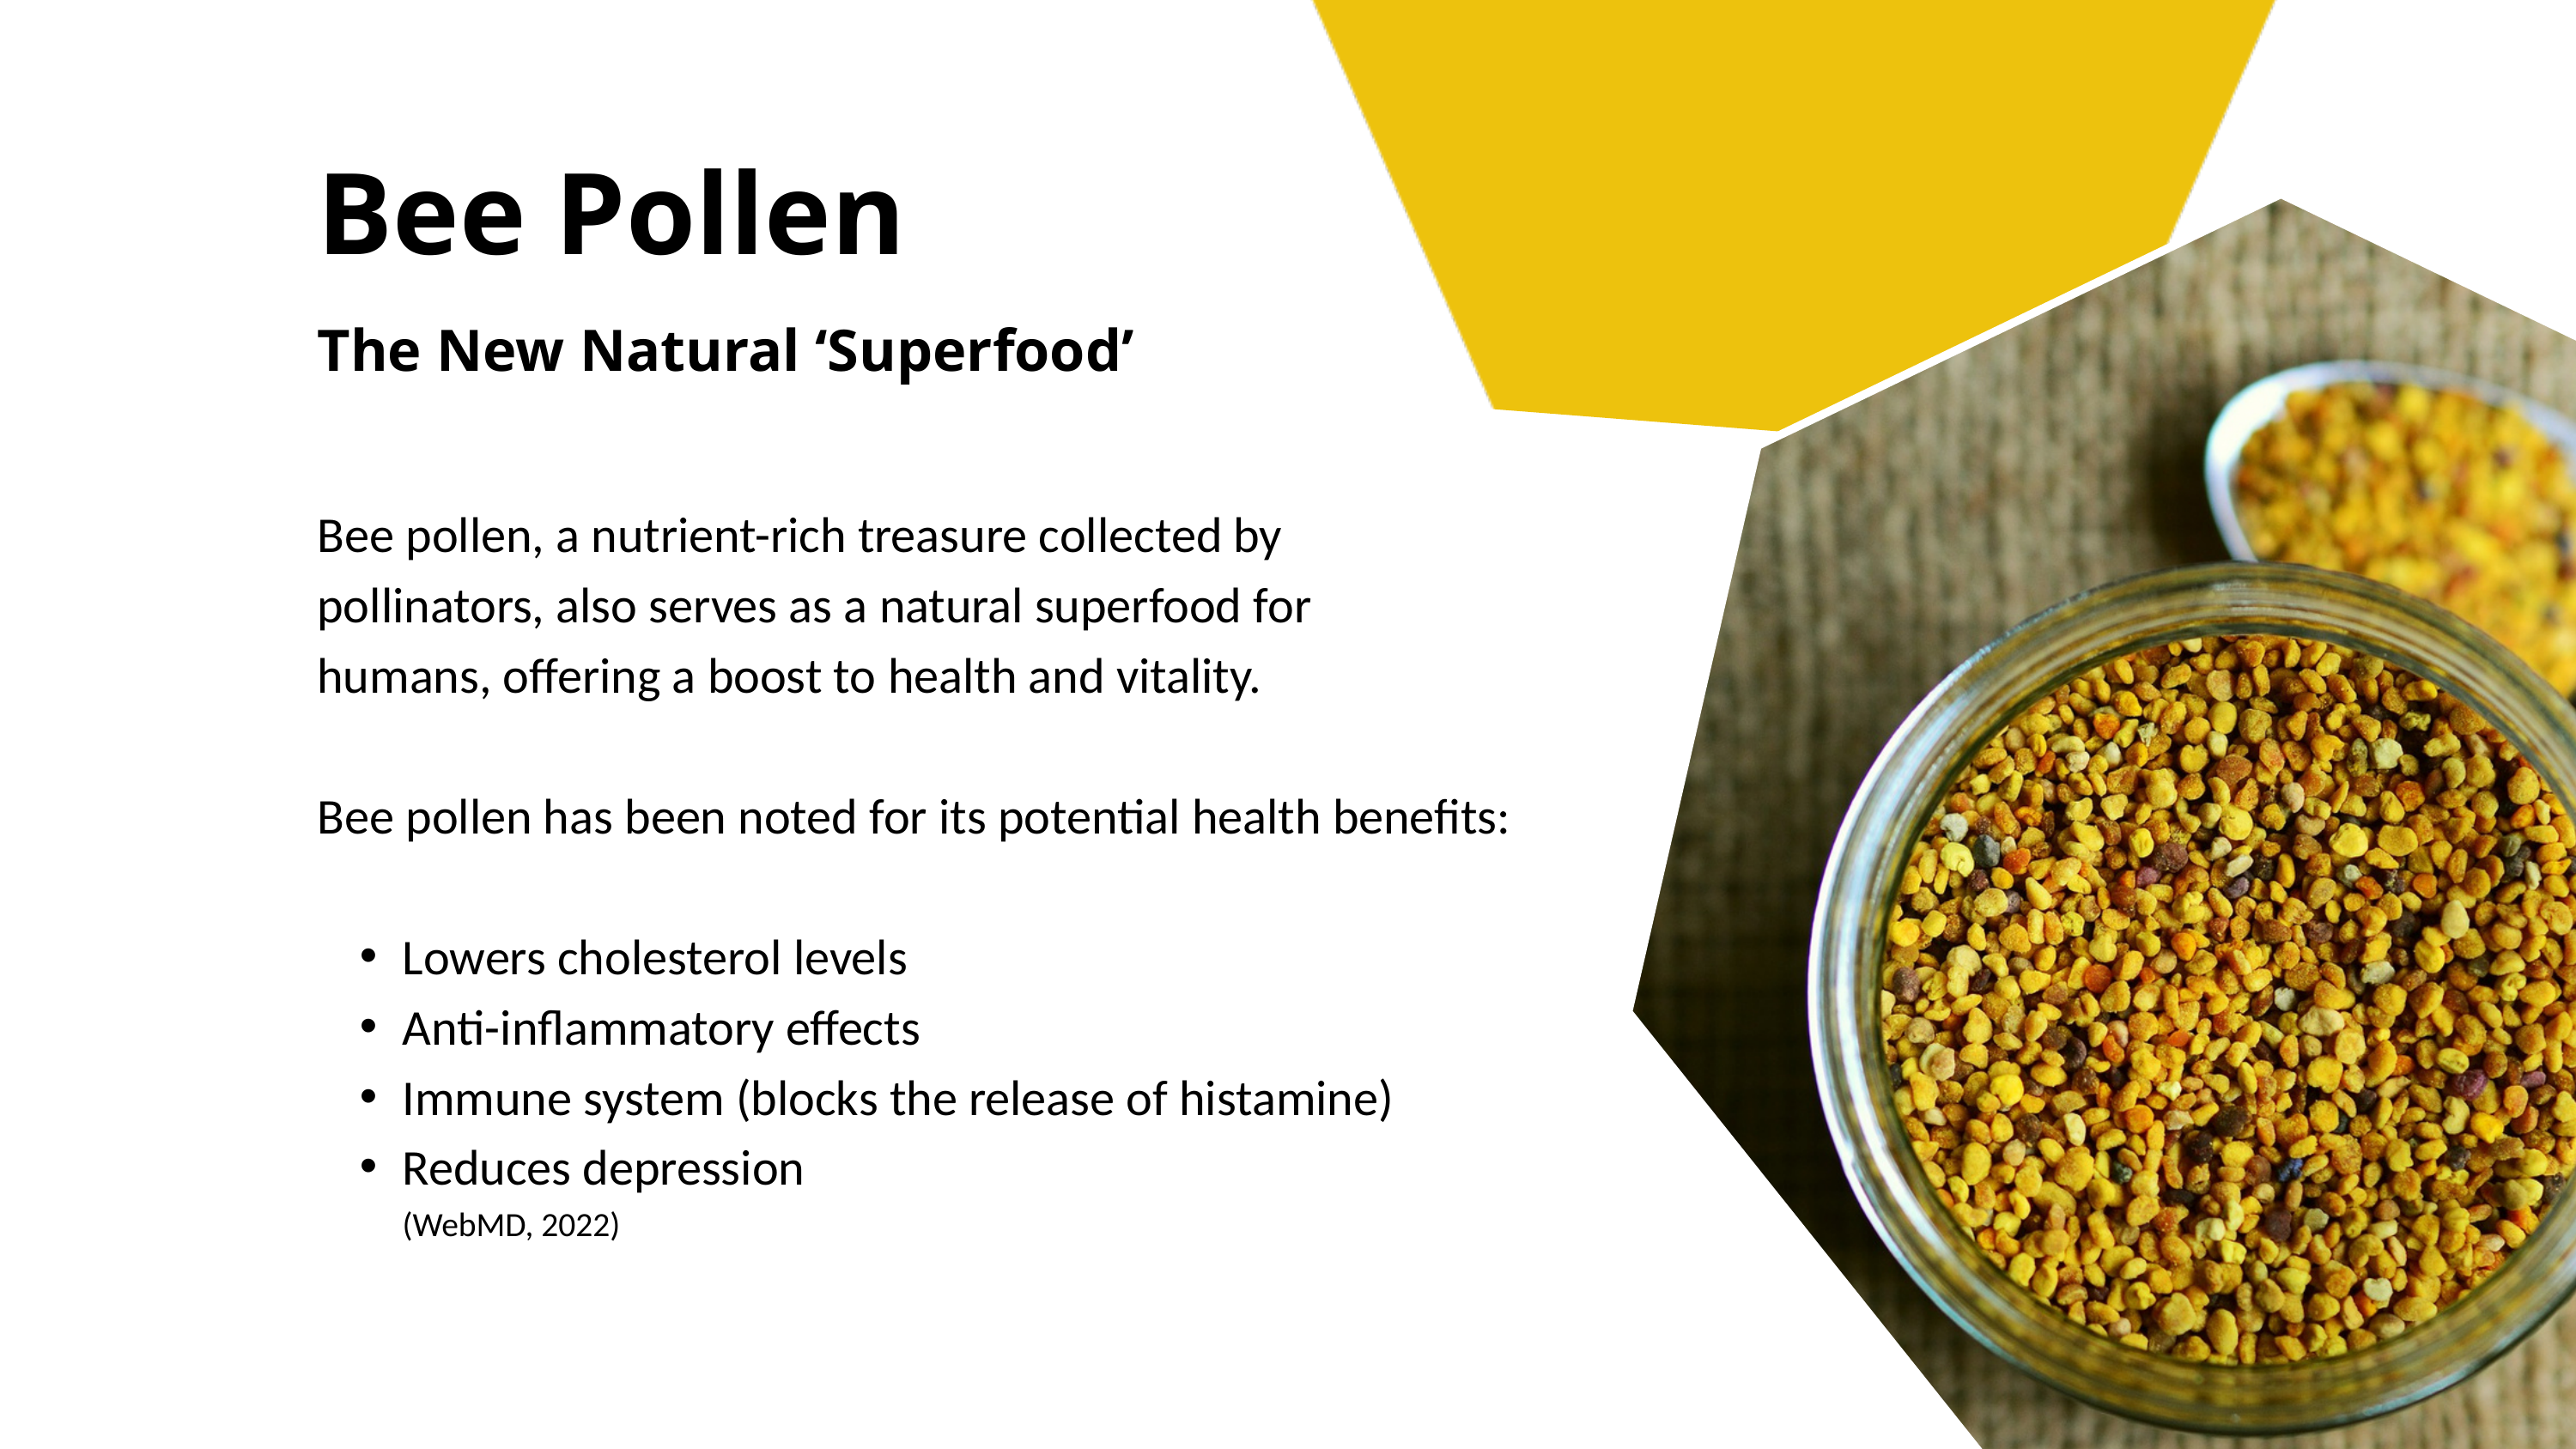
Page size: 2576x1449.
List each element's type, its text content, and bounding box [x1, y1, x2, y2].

text_box Bee pollen, a nutrient-rich treasure collected by pollinators, also serves as a natural superfood for humans, offering a boost to health and vitality. [317, 492, 1404, 703]
text_box Bee Pollen [317, 147, 1121, 277]
text_box Bee pollen has been noted for its potential health benefits: [317, 773, 1526, 844]
text_box Lowers cholesterol levels Anti-inflammatory effects Immune system (blocks the release of histamine) Reduces depression (WebMD, 2022) [317, 914, 1404, 1243]
text_box The New Natural ‘Superfood’ [317, 307, 1229, 383]
text_box [1246, 0, 2289, 419]
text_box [1623, 189, 2576, 1449]
